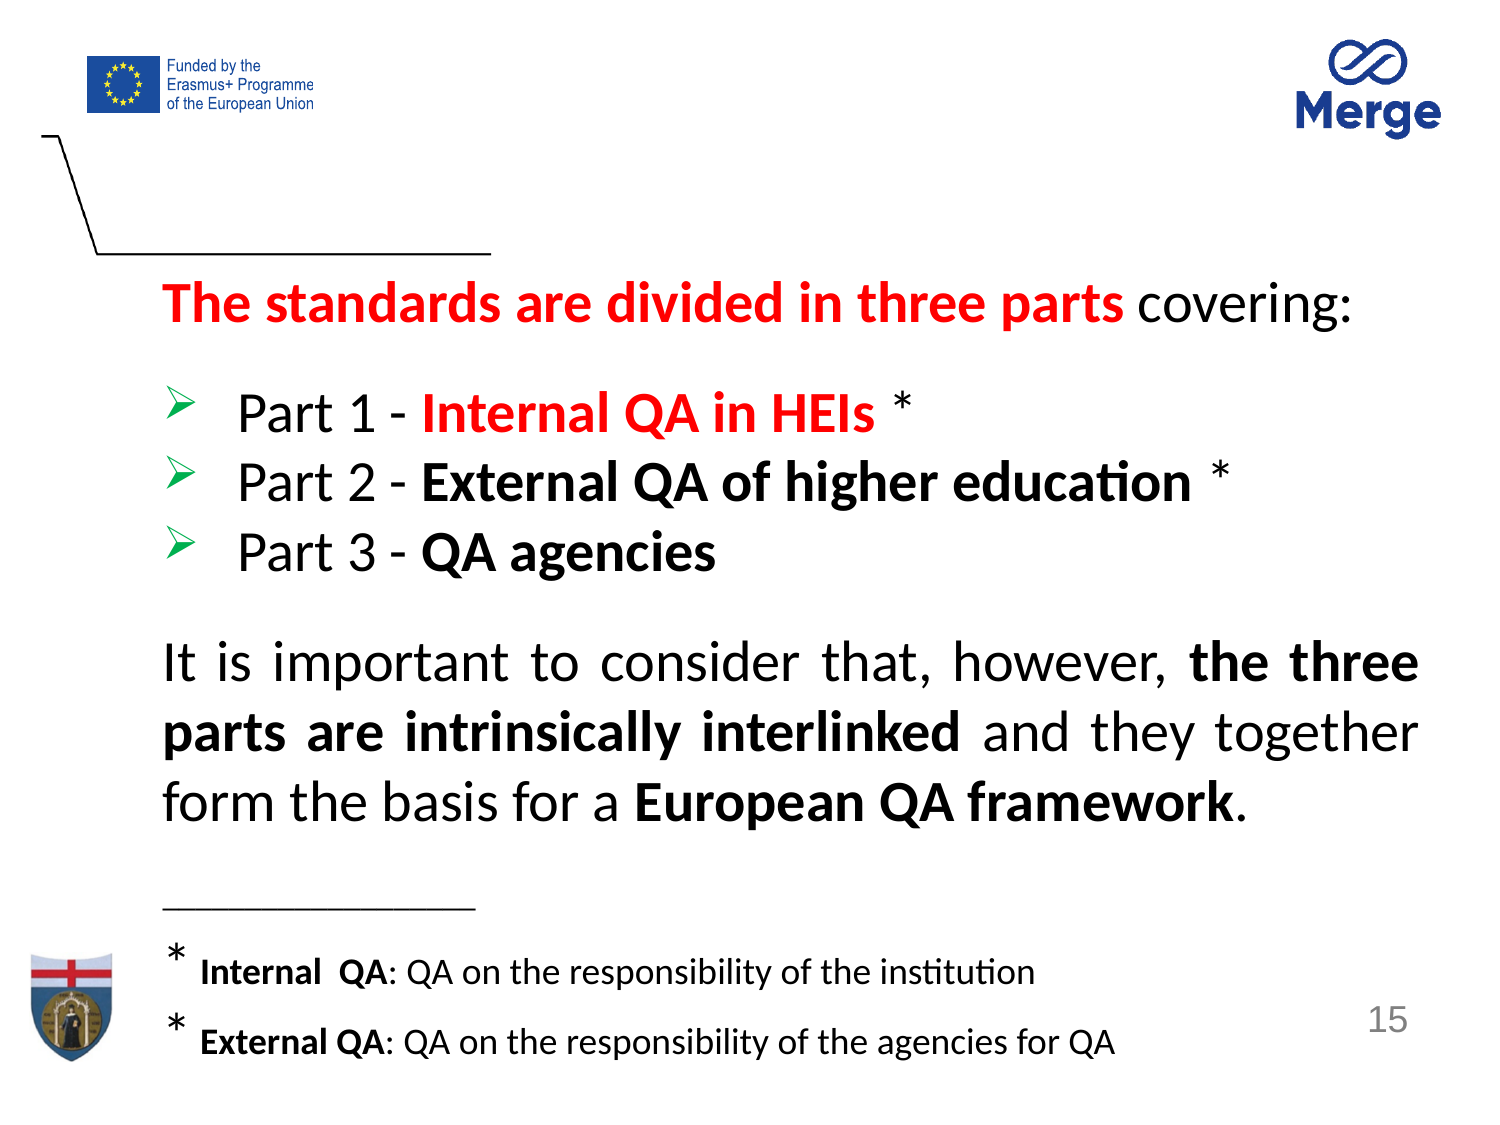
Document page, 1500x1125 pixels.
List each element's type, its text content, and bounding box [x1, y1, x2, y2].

subtitle The standards are divided in three parts covering: Part 1 - Internal QA in HEIs * Part 2 - External QA of higher education * Part 3 - QA agencies It is important to consider that, however, the three parts are intrinsically interlinked and they together form the basis for a European QA framework. ___________________ * Internal QA: QA on the responsibility of the institution * External QA: QA on the responsibility of the agencies for QA [147, 256, 1436, 1074]
picture [41, 135, 492, 256]
picture [1293, 39, 1442, 142]
text_box 15 [1352, 987, 1435, 1048]
picture [29, 952, 113, 1062]
